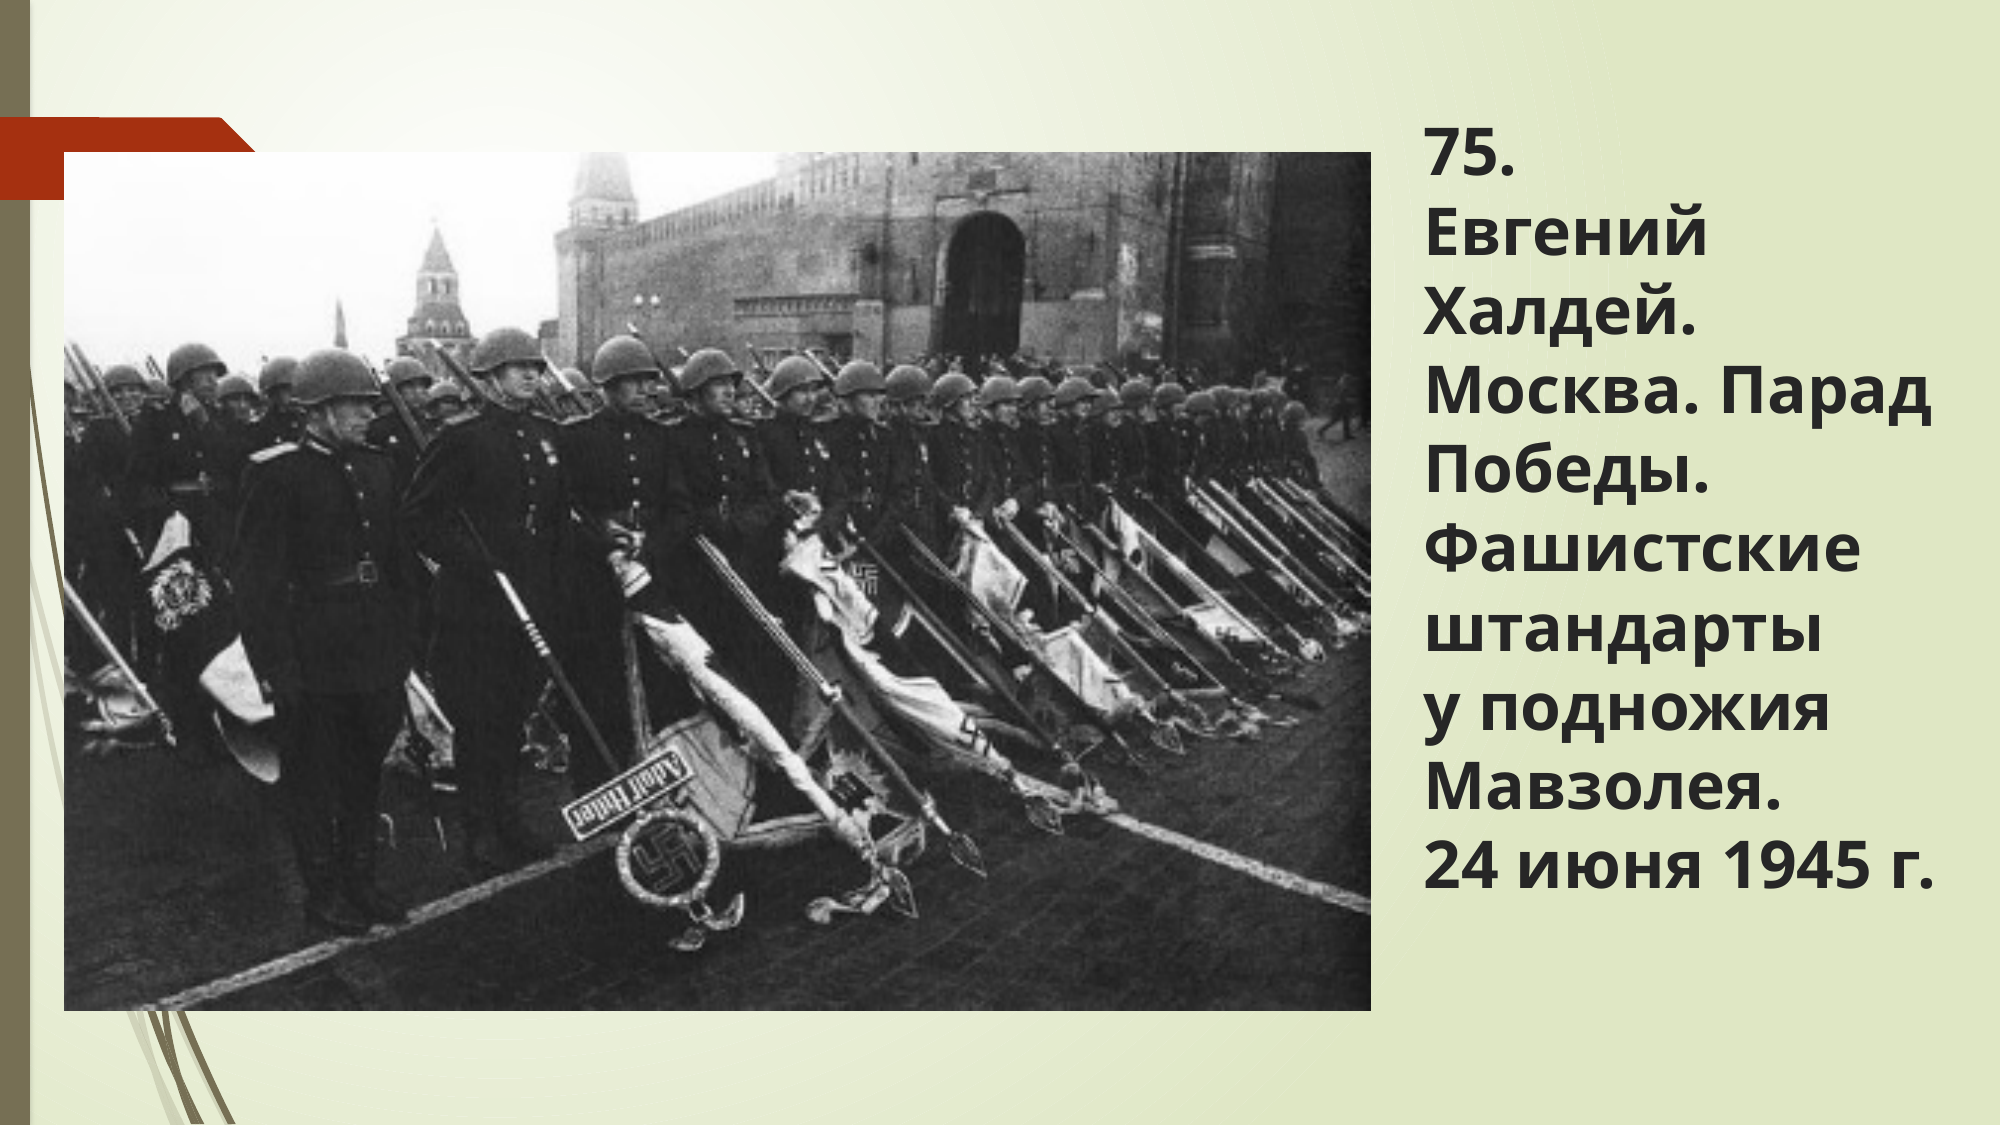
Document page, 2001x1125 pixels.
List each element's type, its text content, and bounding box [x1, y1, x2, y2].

title 75. Евгений Халдей. Москва. Парад Победы. Фашистские штандарты у подножия Мавзолея. 24 июня 1945 г. [1408, 102, 1953, 1062]
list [63, 152, 1372, 1011]
